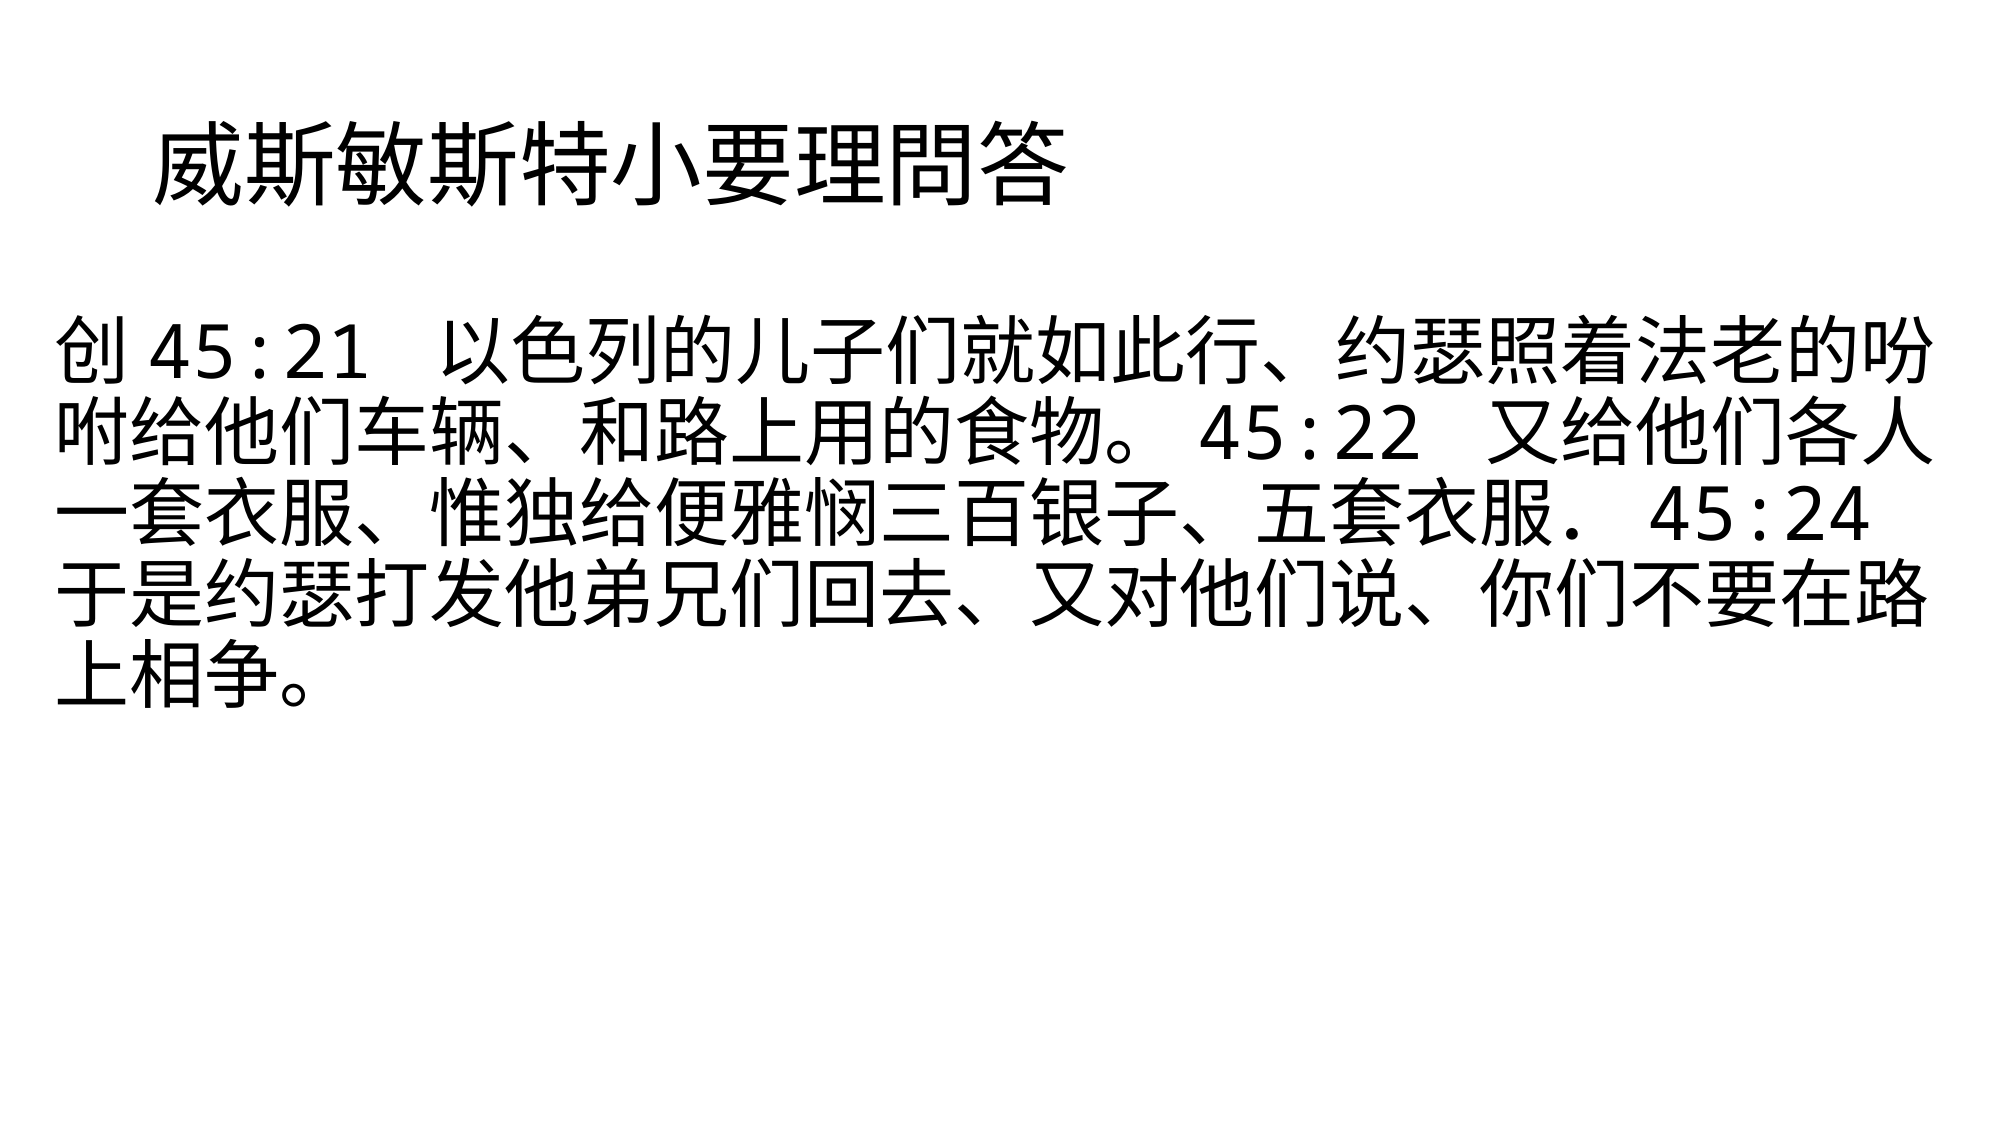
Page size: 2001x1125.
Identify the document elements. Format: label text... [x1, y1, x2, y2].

title 威斯敏斯特小要理問答 [137, 59, 1863, 278]
list 创45:21 以色列的儿子们就如此行、约瑟照着法老的吩咐给他们车辆、和路上用的食物。45:22 又给他们各人一套衣服、惟独给便雅悯三百银子、五套衣服．45:24 于是约瑟打发他弟兄们回去、又对他们说、你们不要在路上相争。 [39, 306, 1990, 1108]
